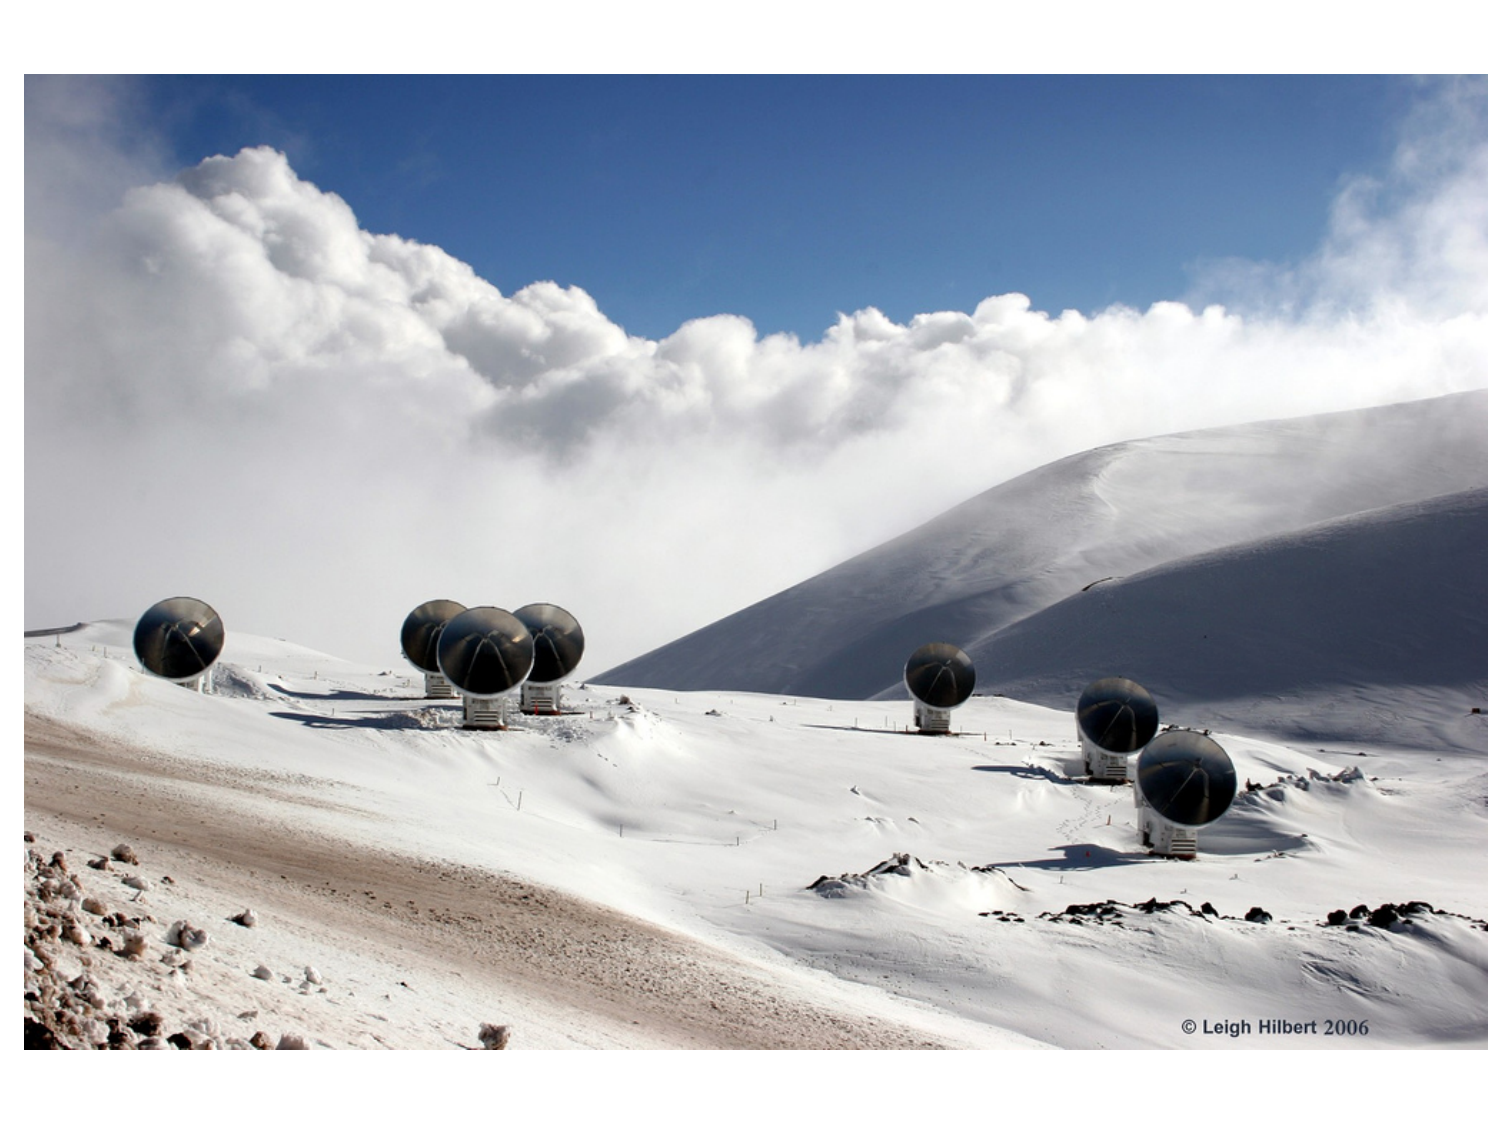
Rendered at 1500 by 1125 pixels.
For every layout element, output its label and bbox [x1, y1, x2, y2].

picture [24, 74, 1488, 1051]
